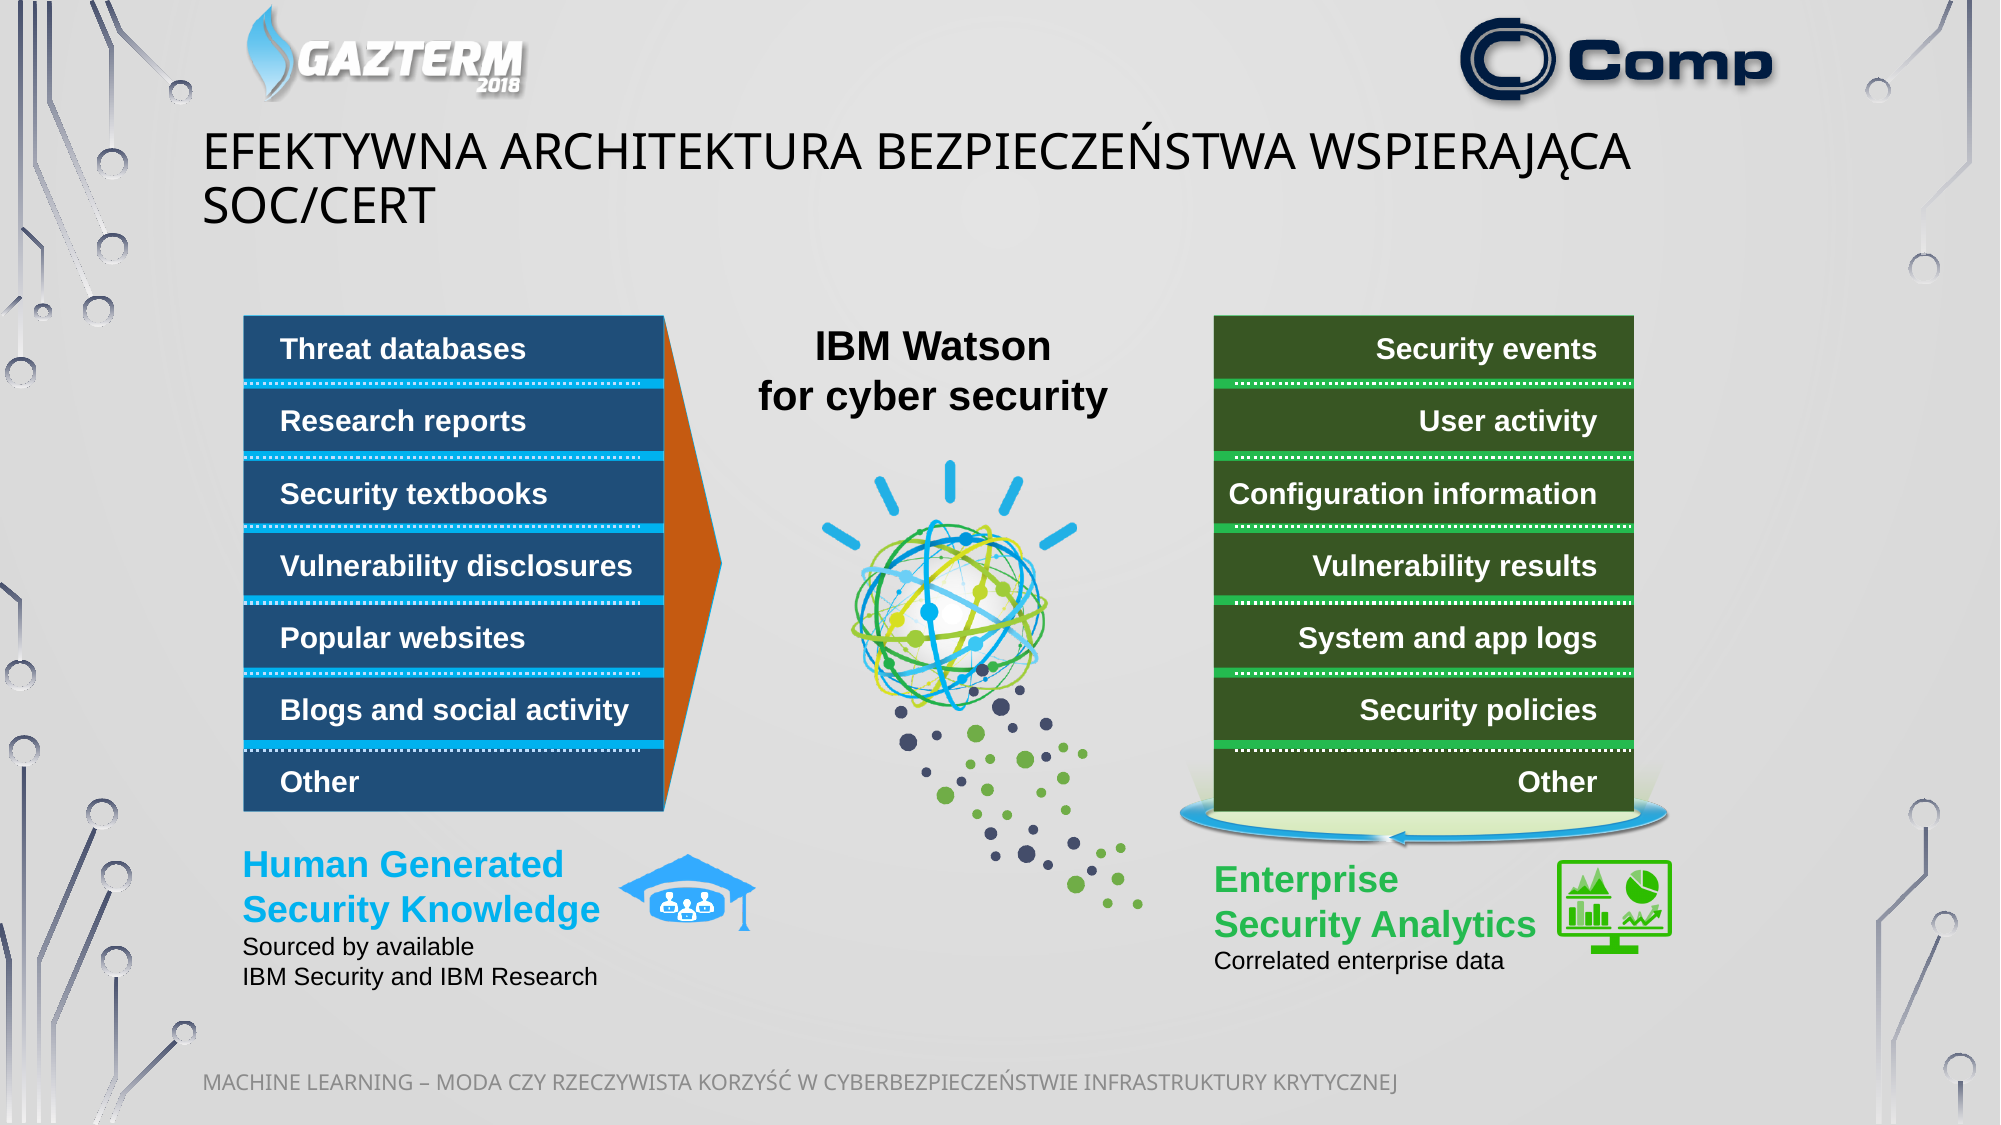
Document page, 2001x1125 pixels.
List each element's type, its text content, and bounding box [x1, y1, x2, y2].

picture [1171, 728, 1678, 856]
picture [233, 0, 539, 101]
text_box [243, 310, 1634, 812]
text_box Enterprise Security Analytics Correlated enterprise data [1212, 882, 1557, 948]
picture [618, 854, 756, 931]
picture [822, 460, 1077, 711]
title Efektywna architektura bezpieczeństwa wspierająca soc/Cert [187, 101, 1813, 259]
text_box Human Generated Security Knowledge Sourced by available IBM Security and IBM Research [240, 882, 624, 949]
picture [1421, 0, 1812, 101]
picture [1557, 859, 1672, 954]
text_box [898, 651, 1155, 909]
footer Machine Learning – moda czy rzeczywista korzyść w cyberbezpieczeństwie infrastruktury krytycznej [187, 1051, 1444, 1112]
